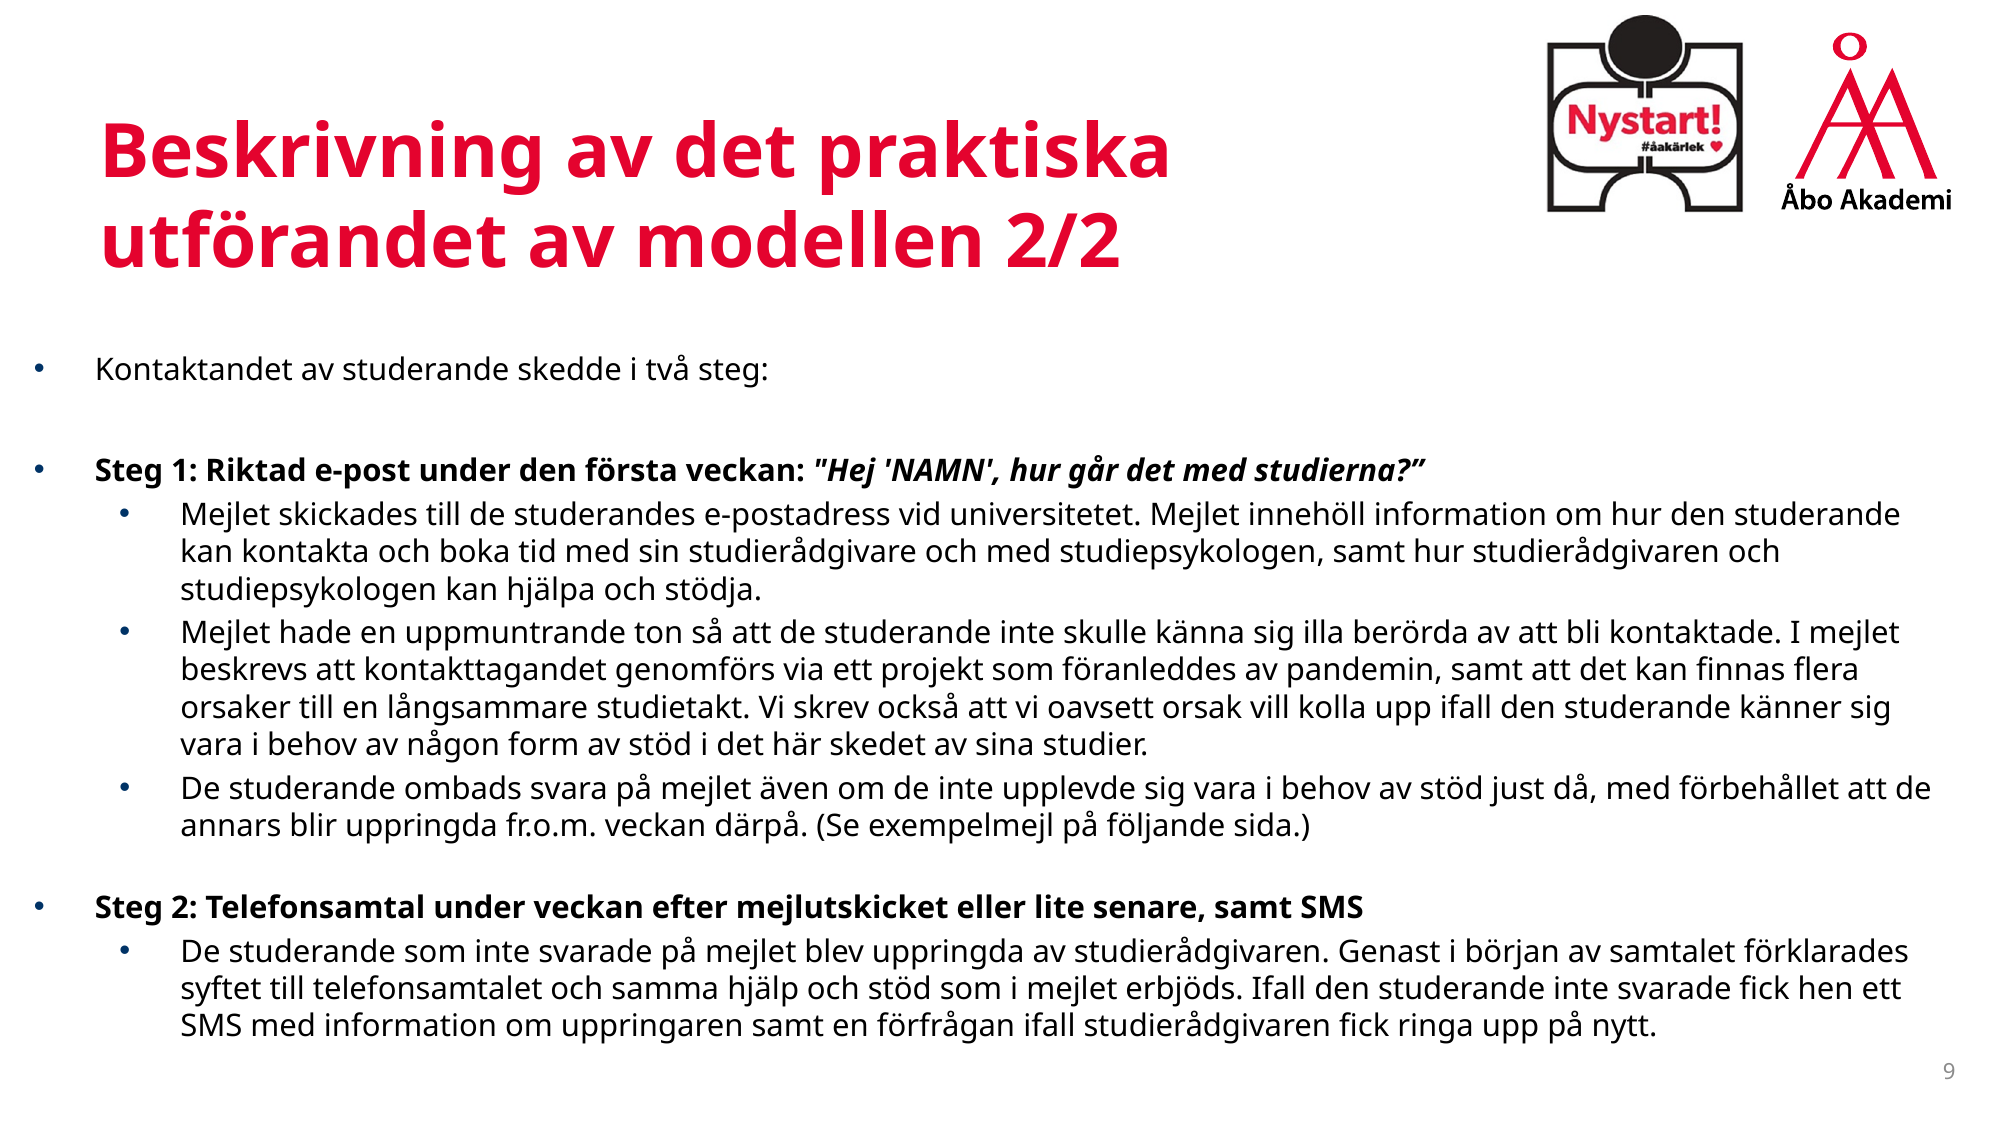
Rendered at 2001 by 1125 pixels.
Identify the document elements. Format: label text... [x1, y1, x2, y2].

title Beskrivning av det praktiska utförandet av modellen 2/2 [84, 94, 1885, 283]
slide_number 9 [1504, 1056, 1971, 1103]
picture [1539, 15, 1754, 213]
list Kontaktandet av studerande skedde i två steg: Steg 1: Riktad e-post under den första veckan: "Hej 'NAMN', hur går det med studierna?” Mejlet skickades till de studerandes e-postadress vid universitetet. Mejlet innehöll information om hur den studerande kan kontakta och boka tid med sin studierådgivare och med studiepsykologen, samt hur studierådgivaren och studiepsykologen kan hjälpa och stödja. Mejlet hade en uppmuntrande ton så att de studerande inte skulle känna sig illa berörda av att bli kontaktade. I mejlet beskrevs att kontakttagandet genomförs via ett projekt som föranleddes av pandemin, samt att det kan finnas flera orsaker till en långsammare studietakt. Vi skrev också att vi oavsett orsak vill kolla upp ifall den studerande känner sig vara i behov av någon form av stöd i det här skedet av sina studier. De studerande ombads svara på mejlet även om de inte upplevde sig vara i behov av stöd just då, med förbehållet att de annars blir uppringda fr.o.m. veckan därpå. (Se exempelmejl på följande sida.) Steg 2: Telefonsamtal under veckan efter mejlutskicket eller lite senare, samt SMS De studerande som inte svarade på mejlet blev uppringda av studierådgivaren. Genast i början av samtalet förklarades syftet till telefonsamtalet och samma hjälp och stöd som i mejlet erbjöds. Ifall den studerande inte svarade fick hen ett SMS med information om uppringaren samt en förfrågan ifall studierådgivaren fick ringa upp på nytt. [18, 341, 1971, 1056]
